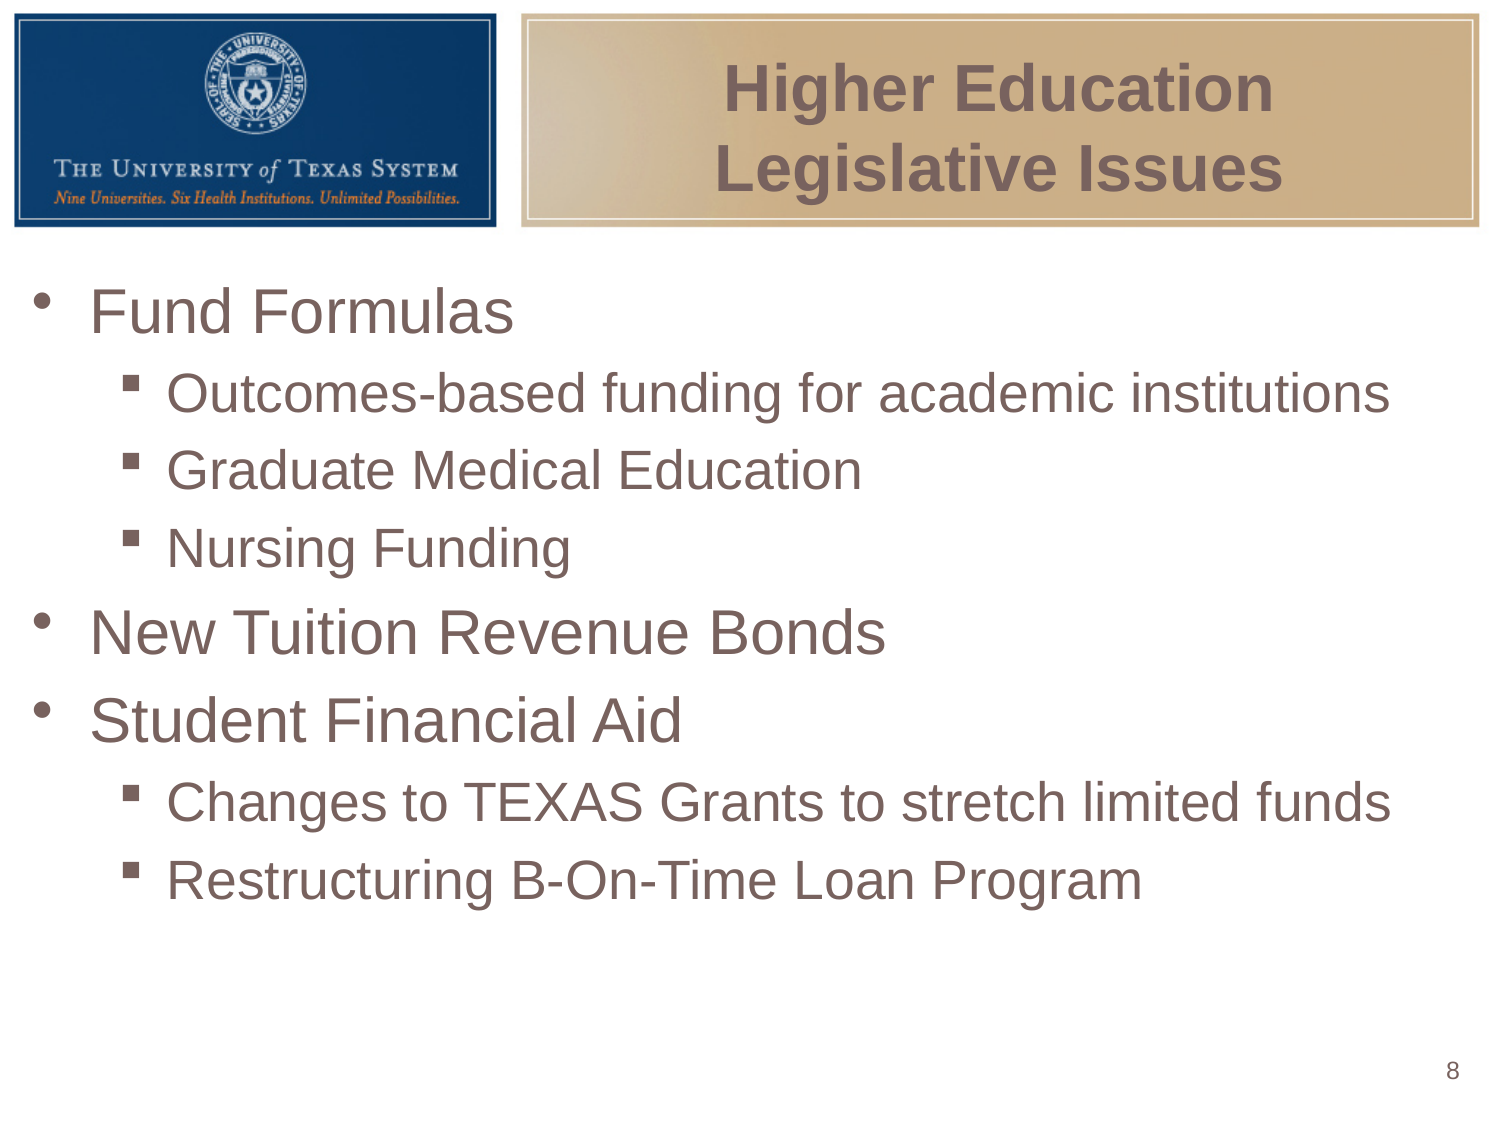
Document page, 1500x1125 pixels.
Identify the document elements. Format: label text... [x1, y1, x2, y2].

picture [0, 0, 1500, 242]
title Higher Education Legislative Issues [537, 24, 1463, 226]
list Fund Formulas Outcomes-based funding for academic institutions Graduate Medical Education Nursing Funding New Tuition Revenue Bonds Student Financial Aid Changes to TEXAS Grants to stretch limited funds Restructuring B-On-Time Loan Program [16, 262, 1474, 1026]
slide_number 8 [1124, 1047, 1476, 1113]
